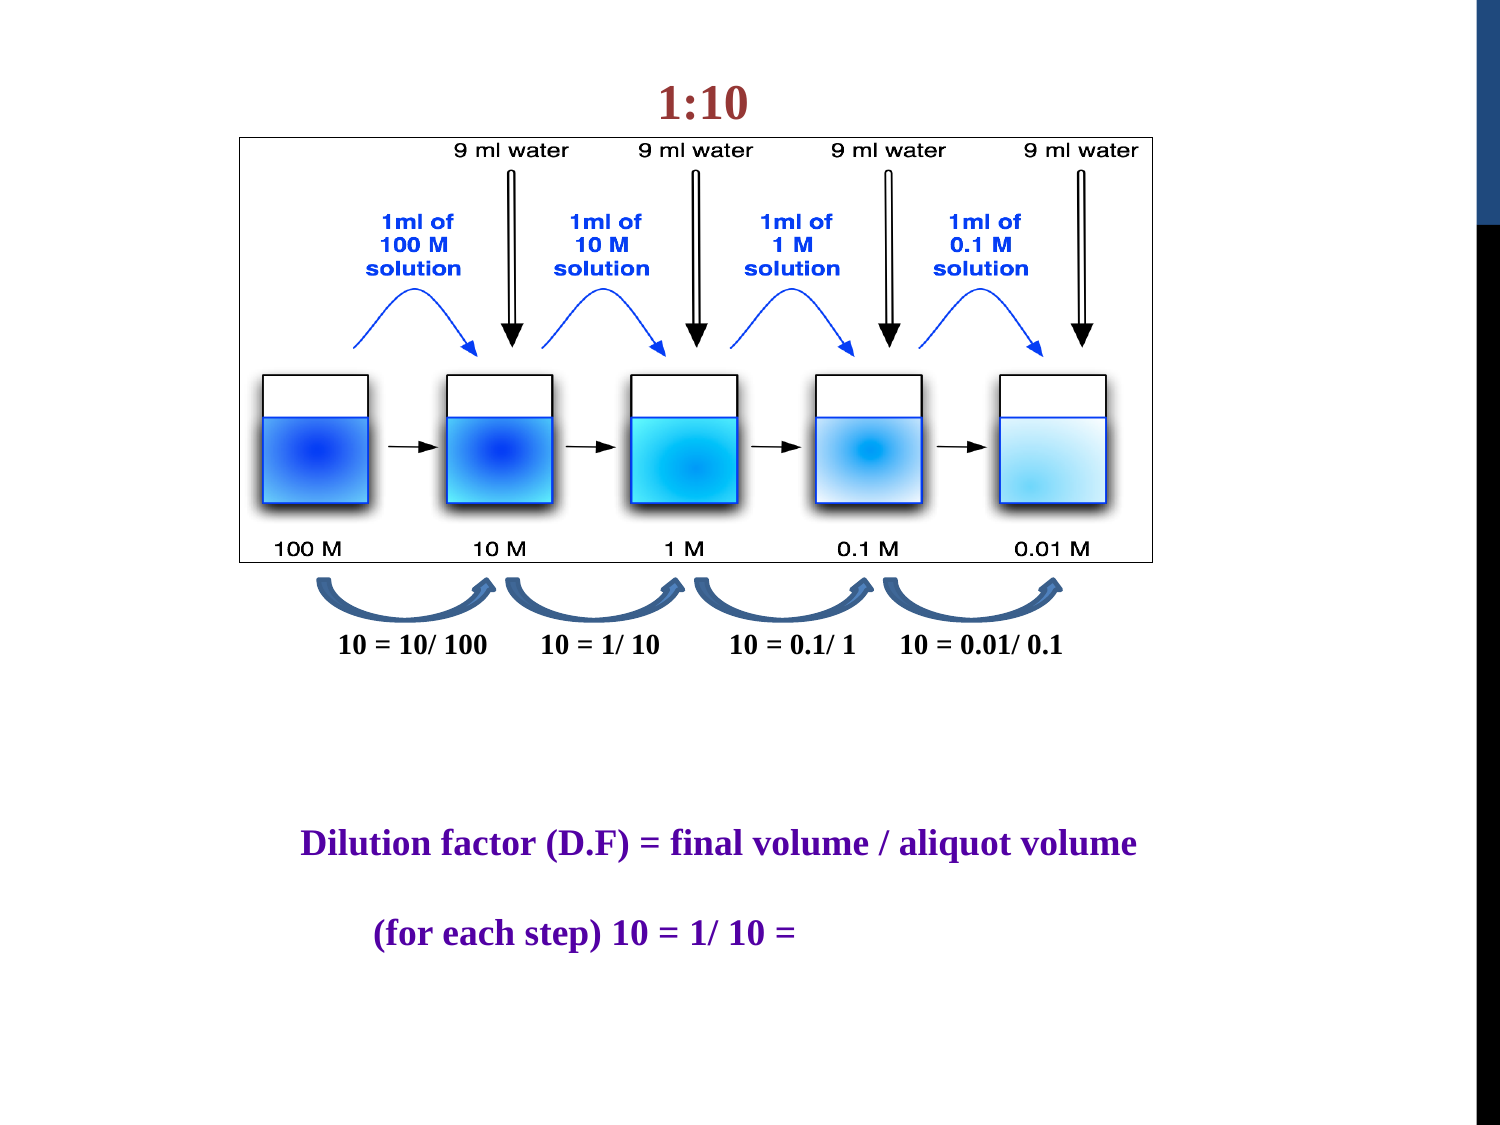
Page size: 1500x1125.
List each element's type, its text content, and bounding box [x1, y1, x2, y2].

text_box 1:10 [587, 62, 764, 131]
text_box 100 /10 = 10 [315, 618, 503, 668]
text_box [882, 577, 1063, 618]
text_box 0.1 /0.01 = 10 [877, 618, 1079, 668]
text_box 1 /0.1 = 10 [706, 618, 872, 668]
text_box [694, 577, 874, 618]
picture [239, 136, 1154, 563]
text_box [505, 577, 686, 618]
text_box [316, 577, 497, 618]
text_box 10 /1 = 10 [517, 618, 676, 668]
text_box Dilution factor (D.F) = final volume / aliquot volume = 10 /1 = 10 (for each step) [112, 810, 1153, 961]
